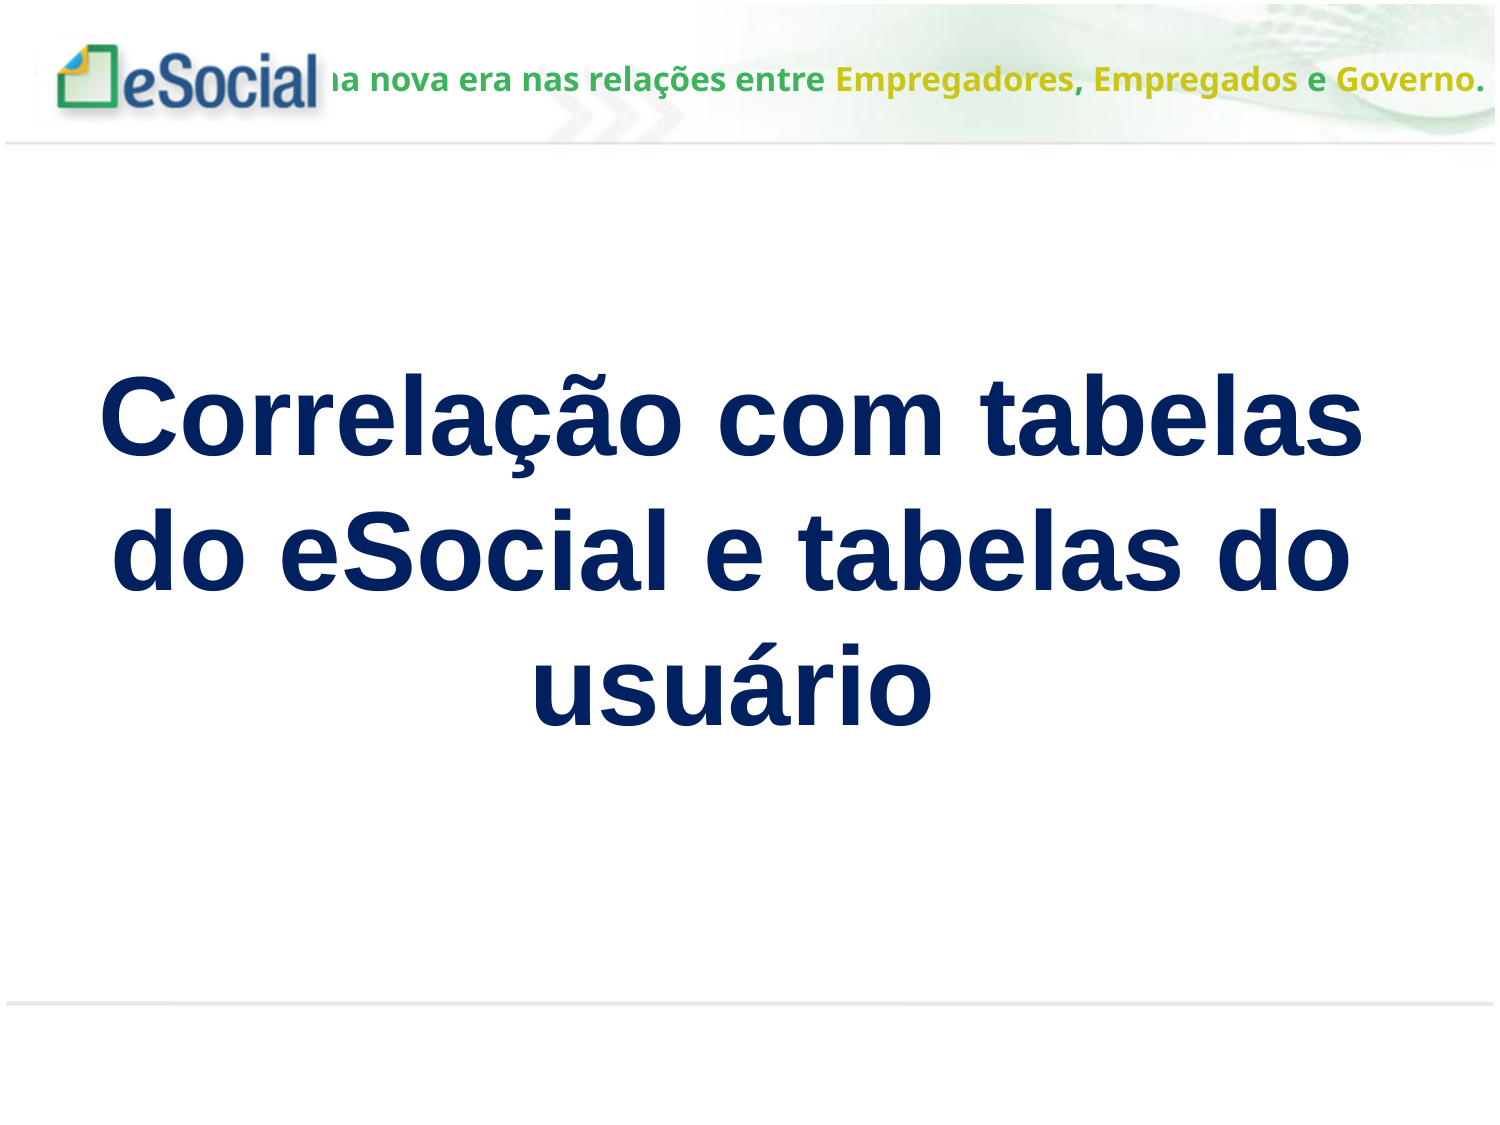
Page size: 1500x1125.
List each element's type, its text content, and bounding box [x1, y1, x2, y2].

text_box Correlação com tabelas do eSocial e tabelas do usuário [0, 335, 1465, 755]
picture [5, 4, 1495, 1121]
